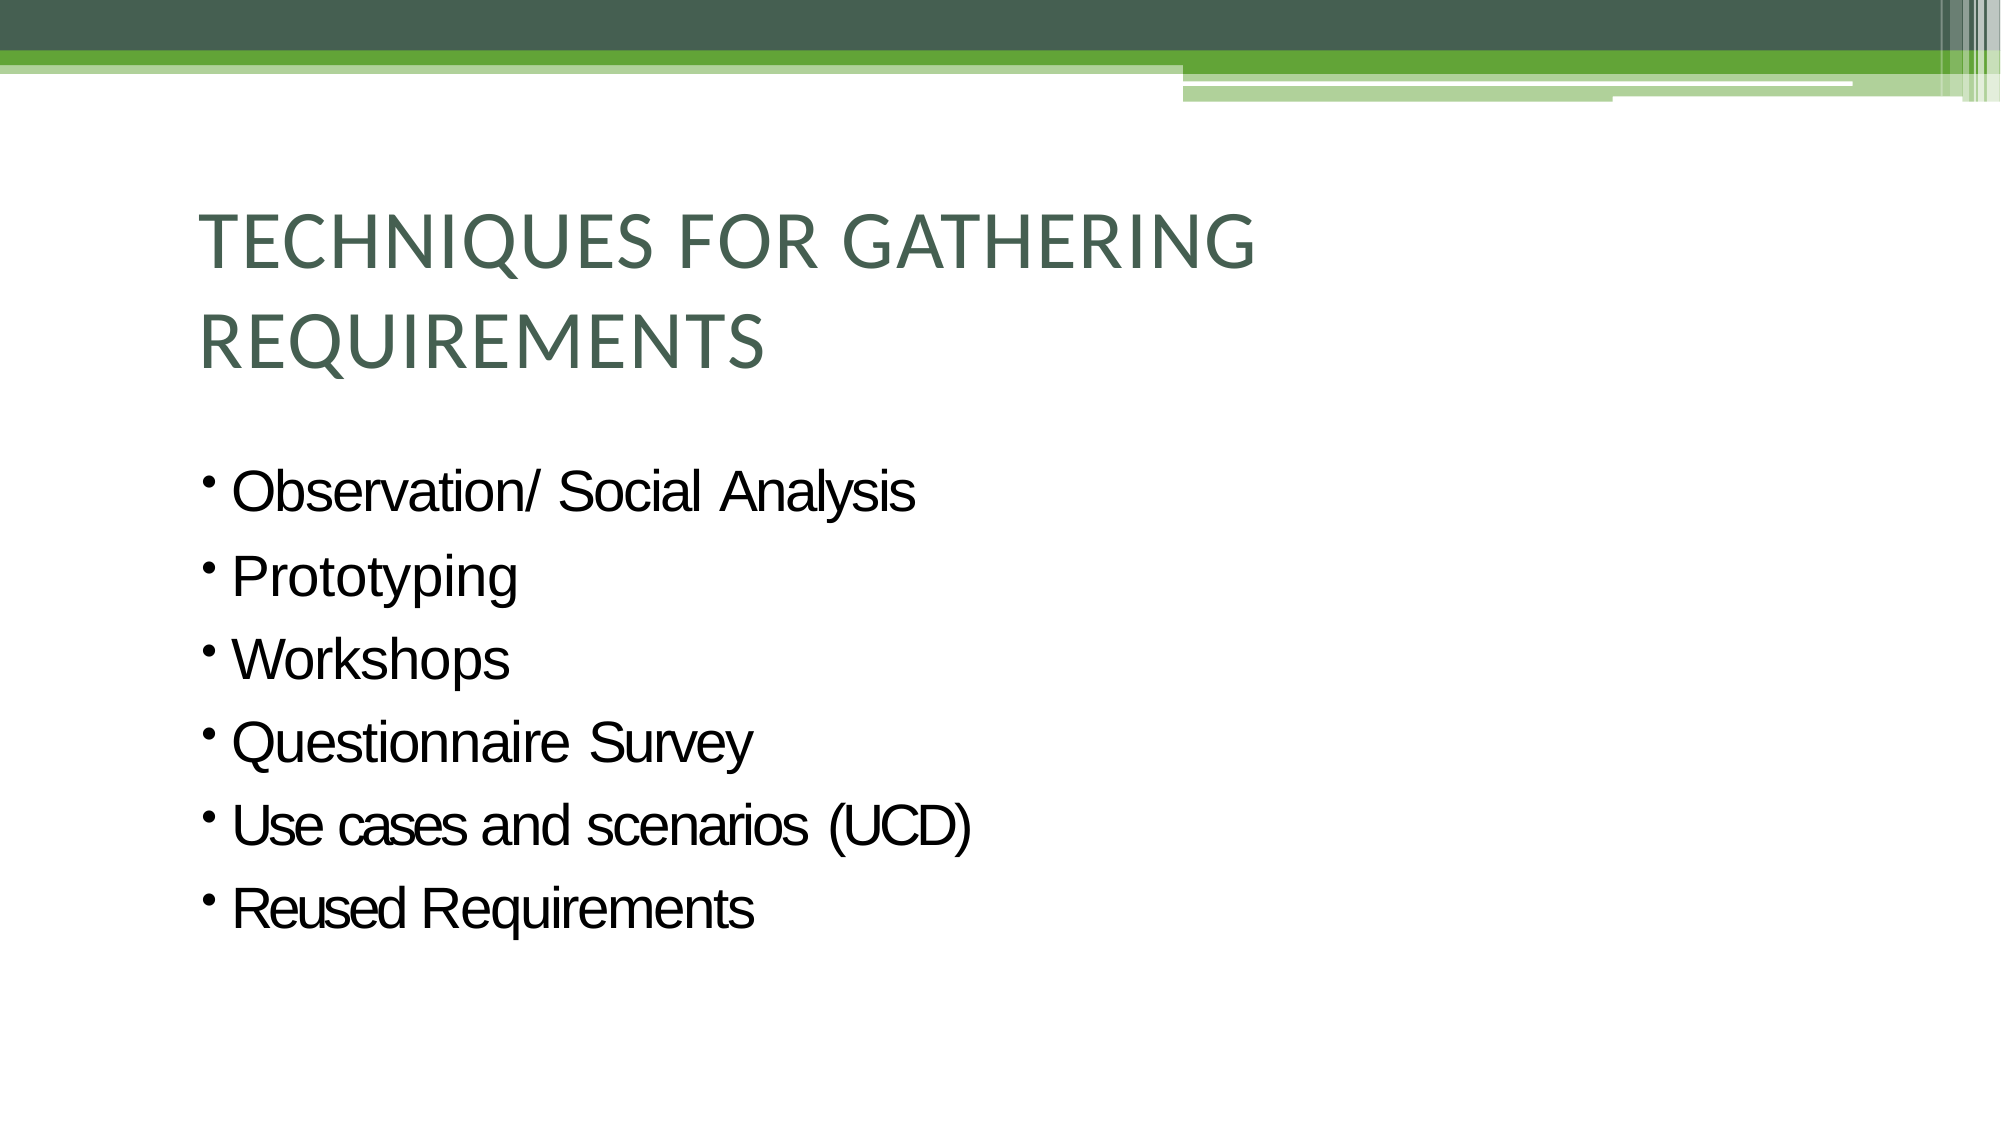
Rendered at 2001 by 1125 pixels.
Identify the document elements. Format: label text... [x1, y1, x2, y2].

text_box Observation/ Social Analysis Prototyping Workshops Questionnaire Survey Use cases and scenarios (UCD) Reused Requirements [199, 437, 1637, 941]
title TECHNIQUES FOR GATHERING REQUIREMENTS [198, 184, 1802, 385]
